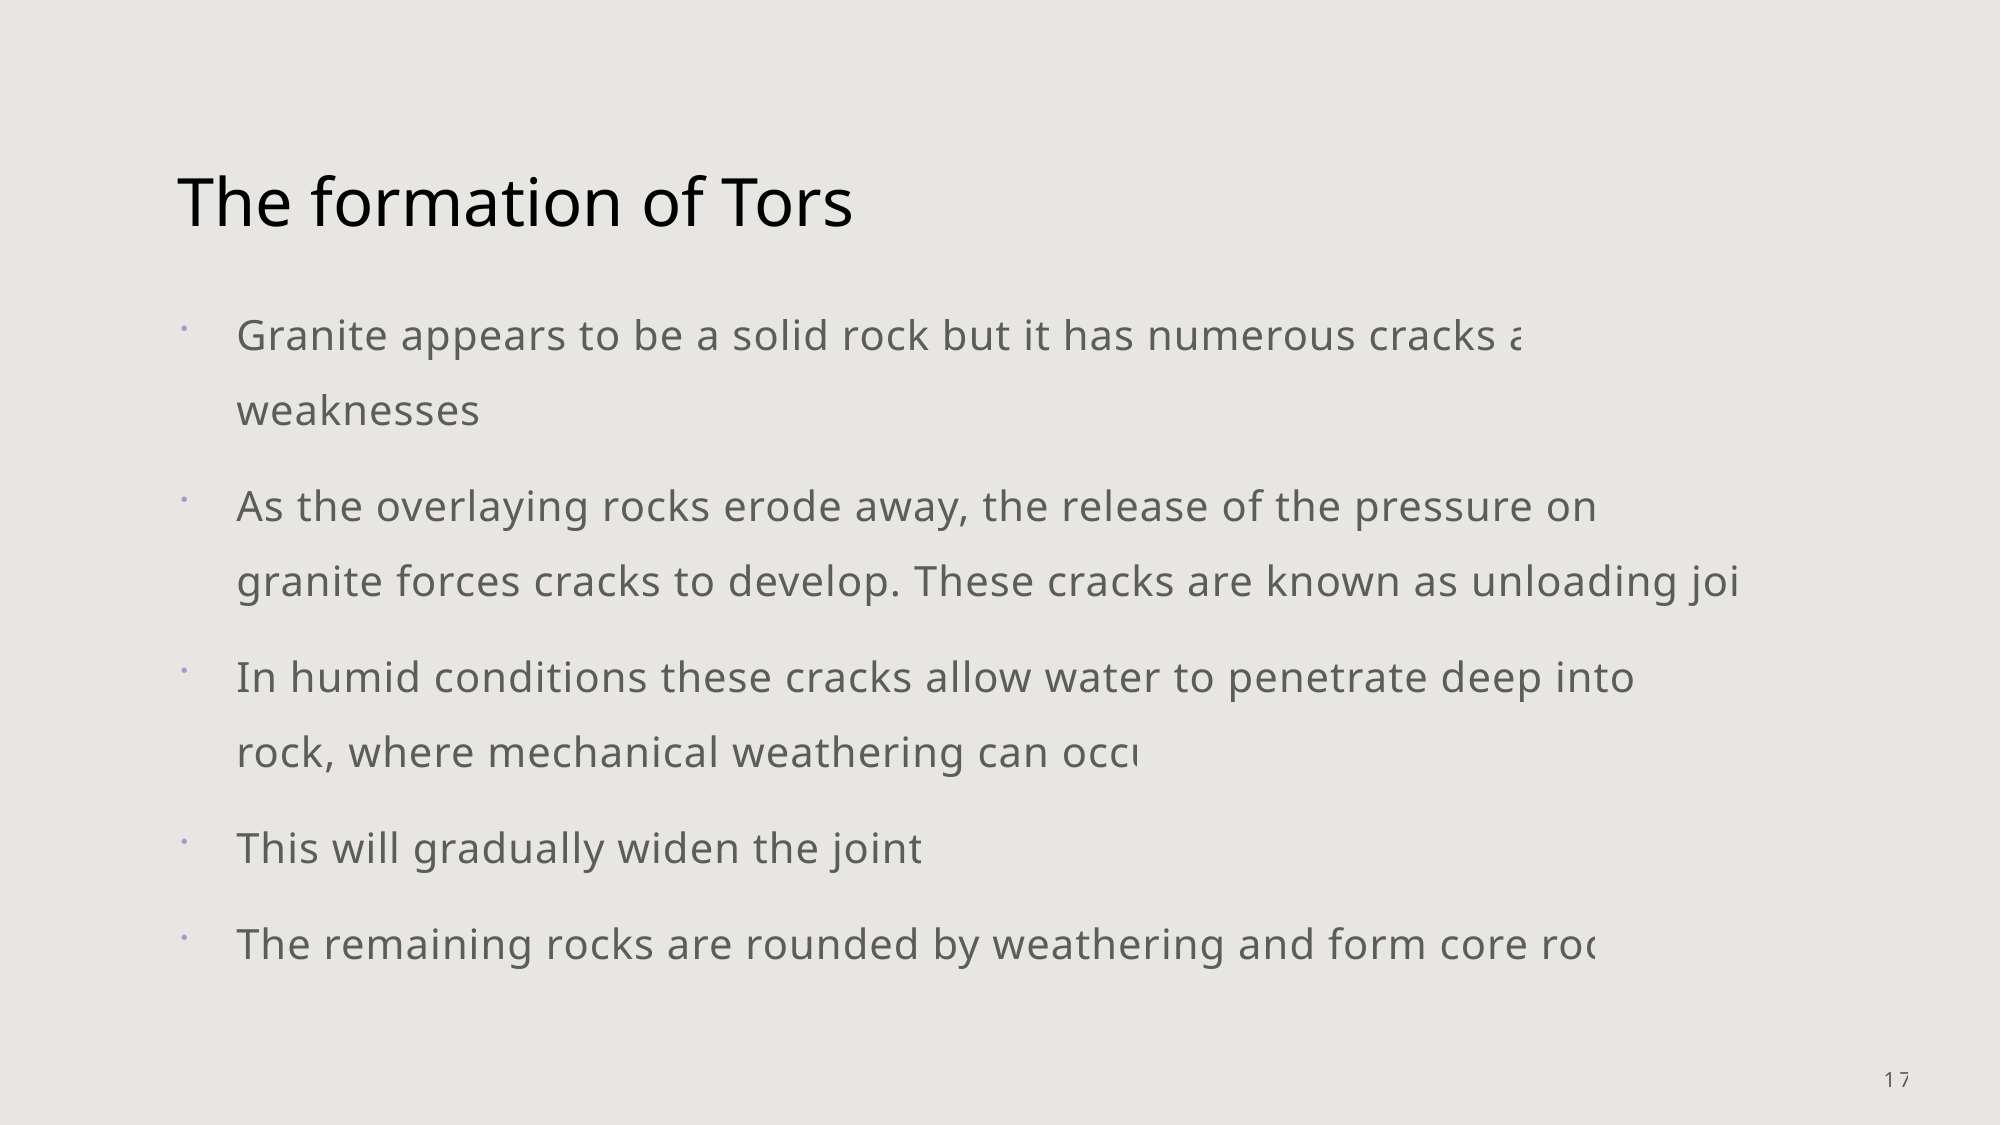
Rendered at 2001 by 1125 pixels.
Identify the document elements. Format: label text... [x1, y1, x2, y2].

list Granite appears to be a solid rock but it has numerous cracks and weaknesses. As the overlaying rocks erode away, the release of the pressure on the granite forces cracks to develop. These cracks are known as unloading joints. In humid conditions these cracks allow water to penetrate deep into the rock, where mechanical weathering can occur. This will gradually widen the joints. The remaining rocks are rounded by weathering and form core rocks. [162, 276, 1838, 940]
slide_number 17 [1637, 1042, 1927, 1119]
title The formation of Tors [162, 64, 1838, 248]
